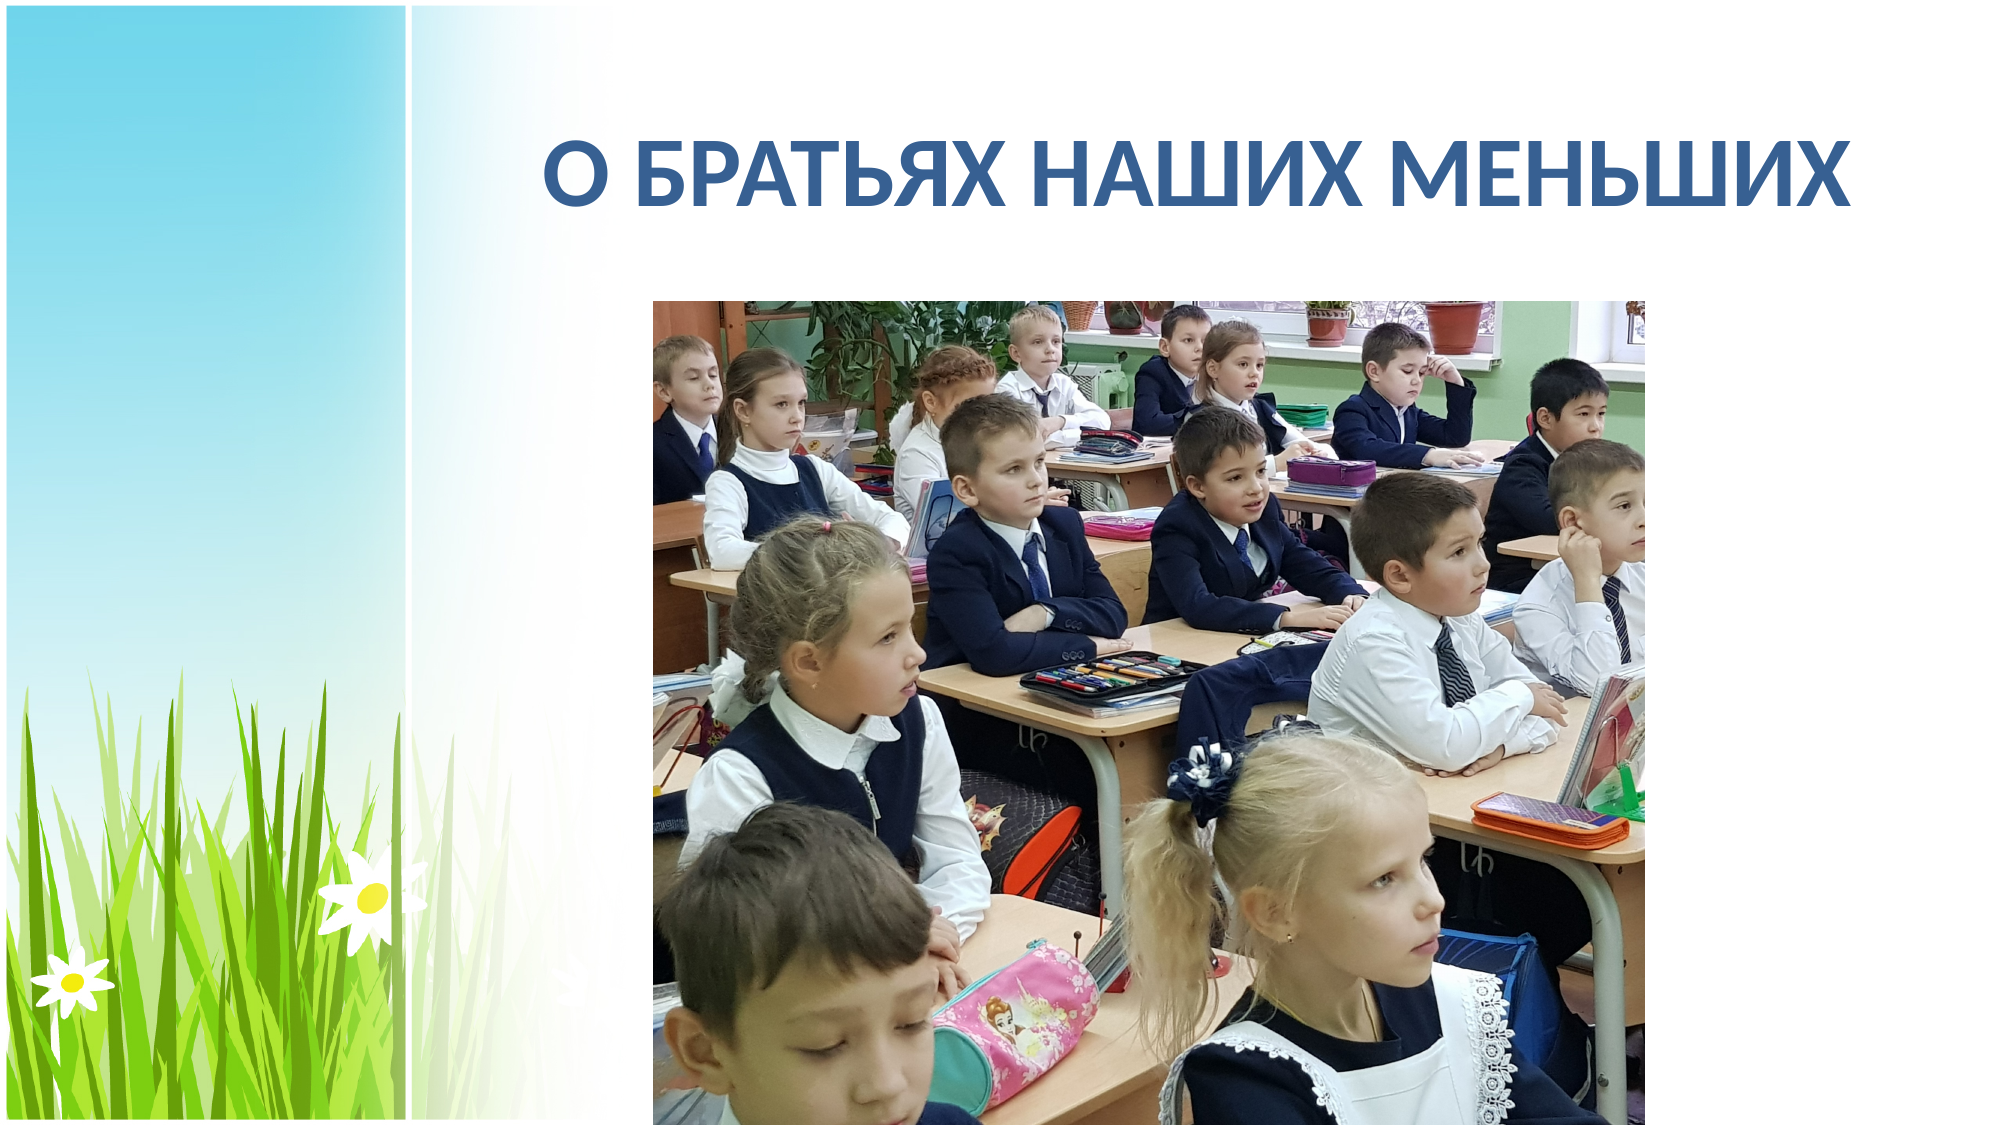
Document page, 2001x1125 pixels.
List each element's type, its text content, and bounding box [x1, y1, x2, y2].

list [653, 301, 1645, 1125]
title О БРАТЬЯХ НАШИХ МЕНЬШИХ [496, 45, 1900, 288]
picture [0, 0, 2001, 1125]
